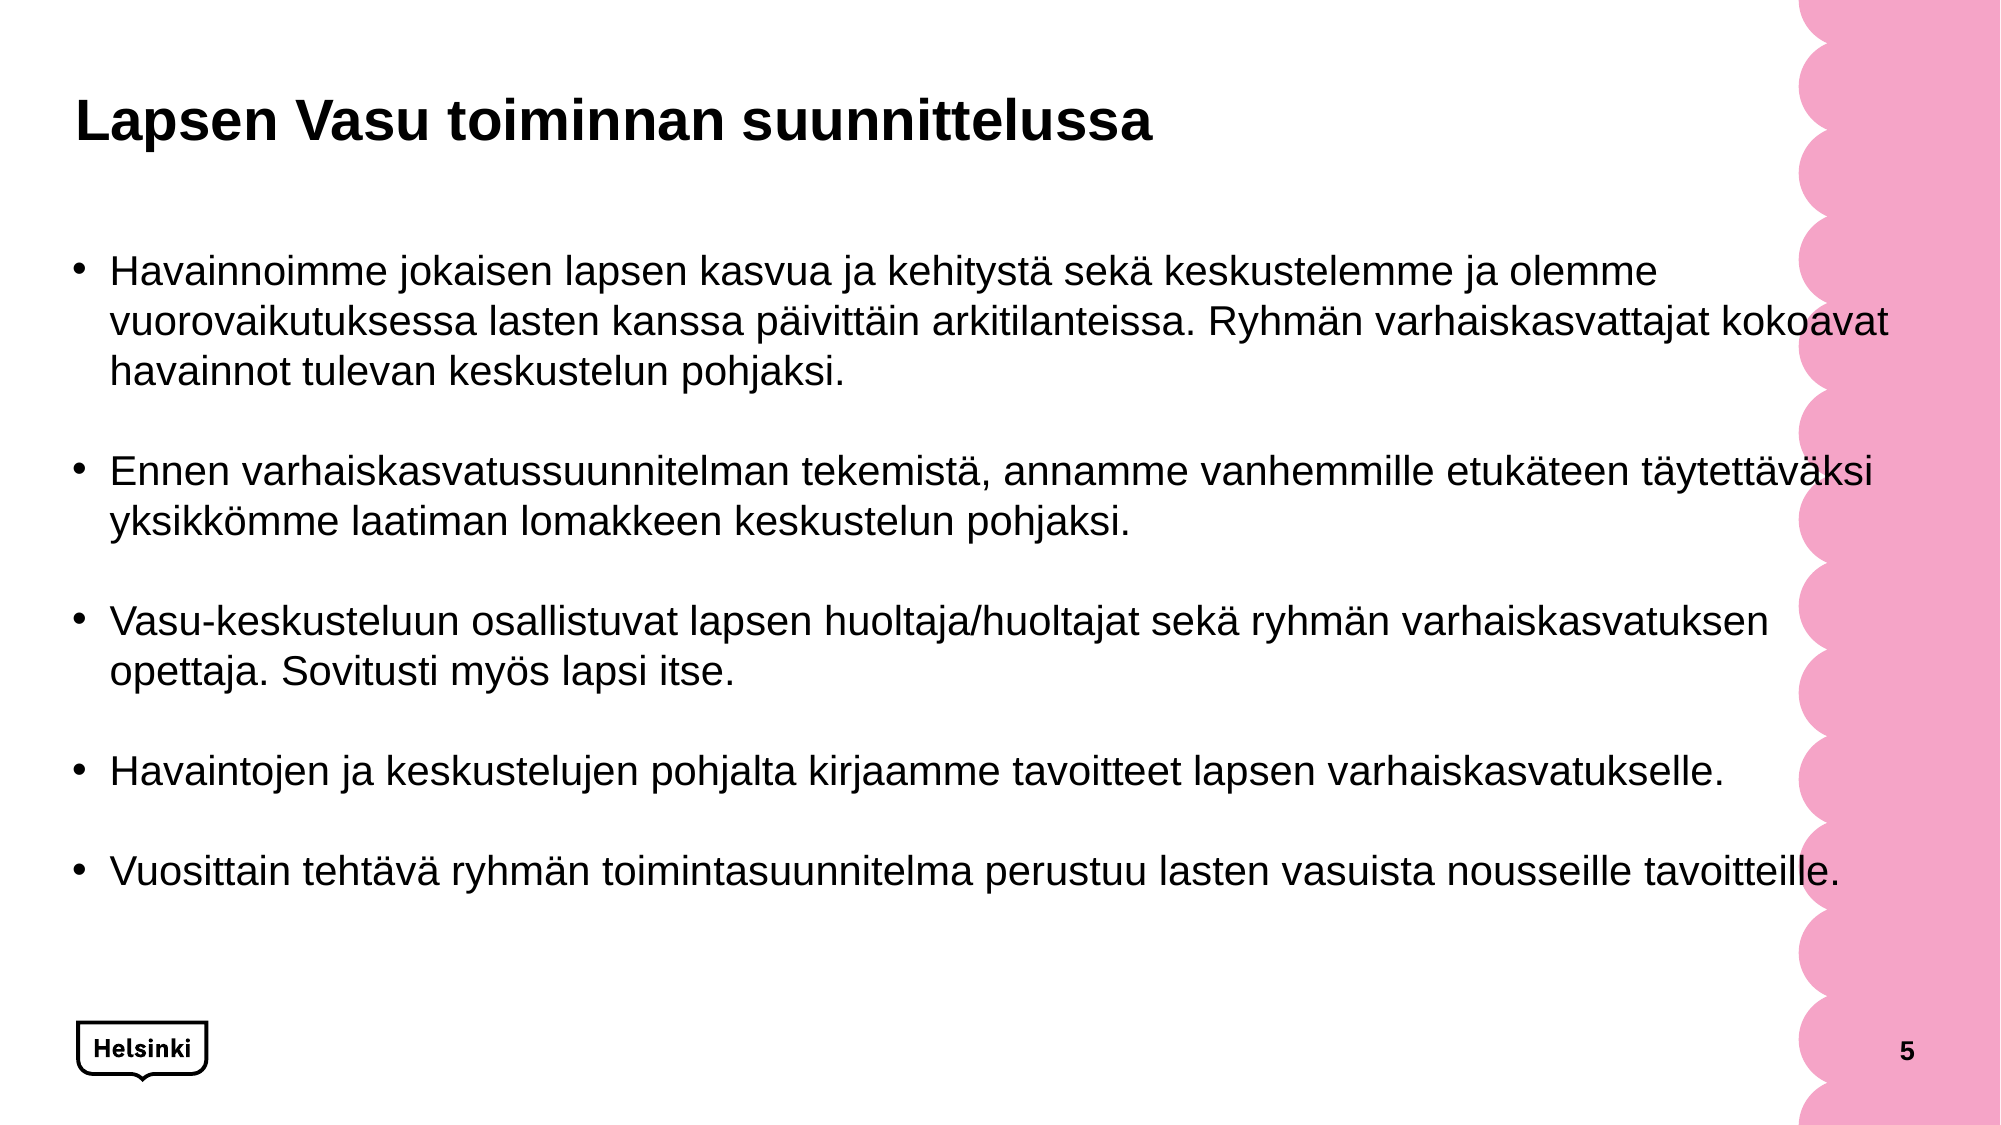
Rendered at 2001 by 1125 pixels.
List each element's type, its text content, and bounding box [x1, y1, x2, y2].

slide_number 5 [1712, 1028, 1916, 1071]
title Lapsen Vasu toiminnan suunnittelussa [75, 90, 1828, 243]
list Havainnoimme jokaisen lapsen kasvua ja kehitystä sekä keskustelemme ja olemme vuorovaikutuksessa lasten kanssa päivittäin arkitilanteissa. Ryhmän varhaiskasvattajat kokoavat havainnot tulevan keskustelun pohjaksi. Ennen varhaiskasvatussuunnitelman tekemistä, annamme vanhemmille etukäteen täytettäväksi yksikkömme laatiman lomakkeen keskustelun pohjaksi. Vasu-keskusteluun osallistuvat lapsen huoltaja/huoltajat sekä ryhmän varhaiskasvatuksen opettaja. Sovitusti myös lapsi itse. Havaintojen ja keskustelujen pohjalta kirjaamme tavoitteet lapsen varhaiskasvatukselle. Vuosittain tehtävä ryhmän toimintasuunnitelma perustuu lasten vasuista nousseille tavoitteille. [72, 243, 1916, 822]
